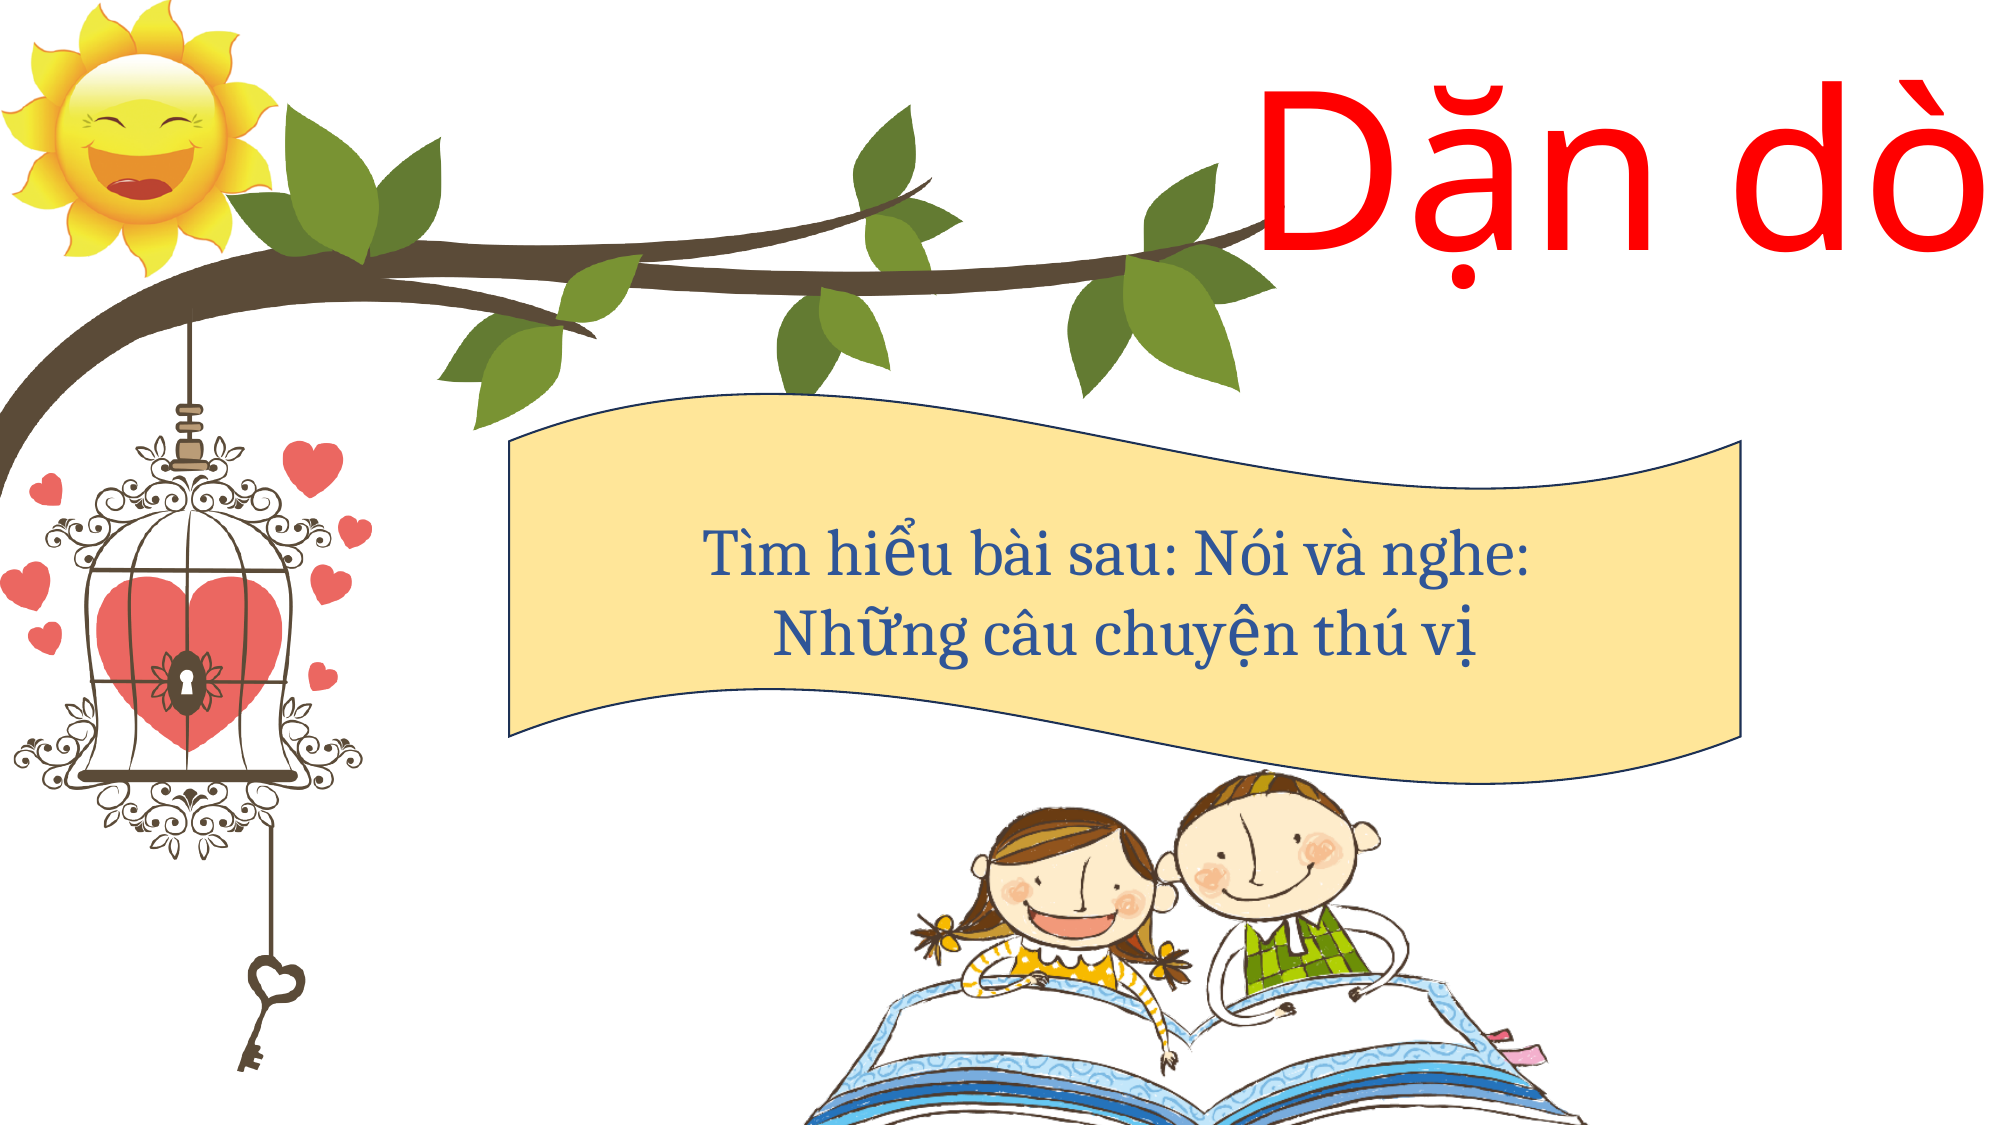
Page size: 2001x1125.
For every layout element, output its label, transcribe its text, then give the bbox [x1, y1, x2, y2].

picture [0, 0, 1285, 1073]
text_box Tìm hiểu bài sau: Nói và nghe: Những câu chuyện thú vị [508, 439, 1742, 778]
picture [772, 769, 1590, 1125]
text_box Dặn dò [1147, 18, 2000, 305]
